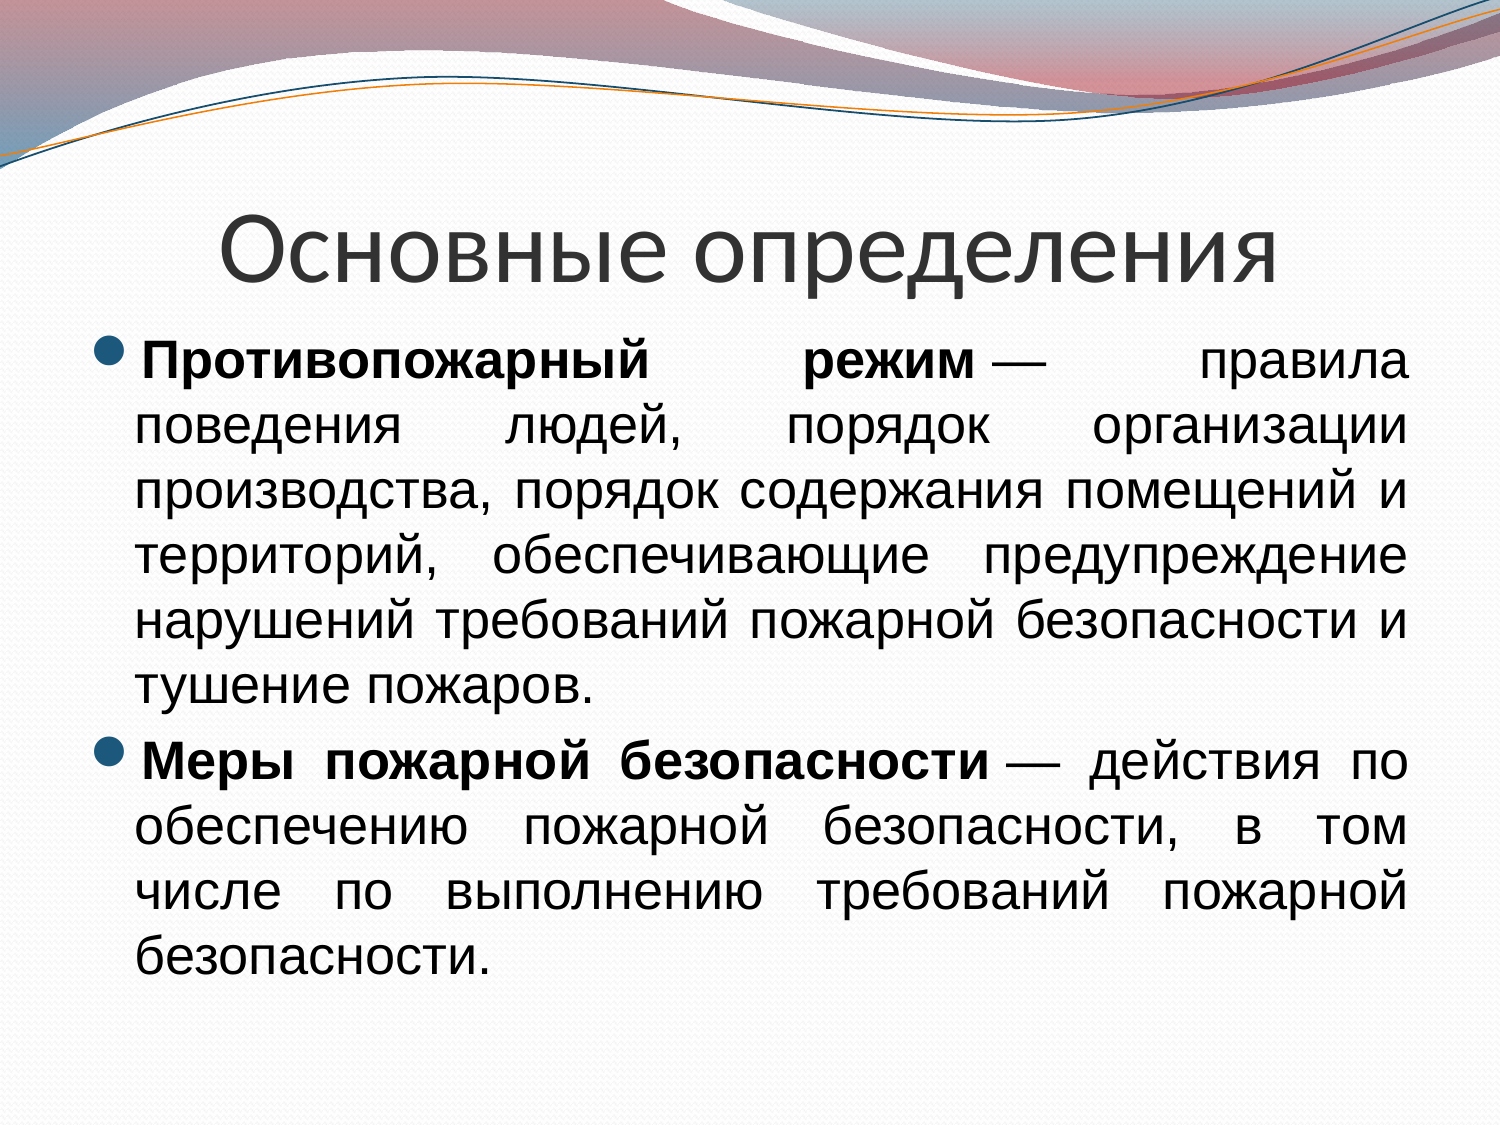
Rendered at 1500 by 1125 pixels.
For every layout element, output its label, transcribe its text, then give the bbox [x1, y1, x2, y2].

title Основные определения [75, 115, 1425, 303]
list Противопожарный режим — правила поведения людей, порядок организации производства, порядок содержания помещений и территорий, обеспечивающие предупреждение нарушений требований пожарной безопасности и тушение пожаров. Меры пожарной безопасности — действия по обеспечению пожарной безопасности, в том числе по выполнению требований пожарной безопасности. [75, 317, 1425, 1038]
